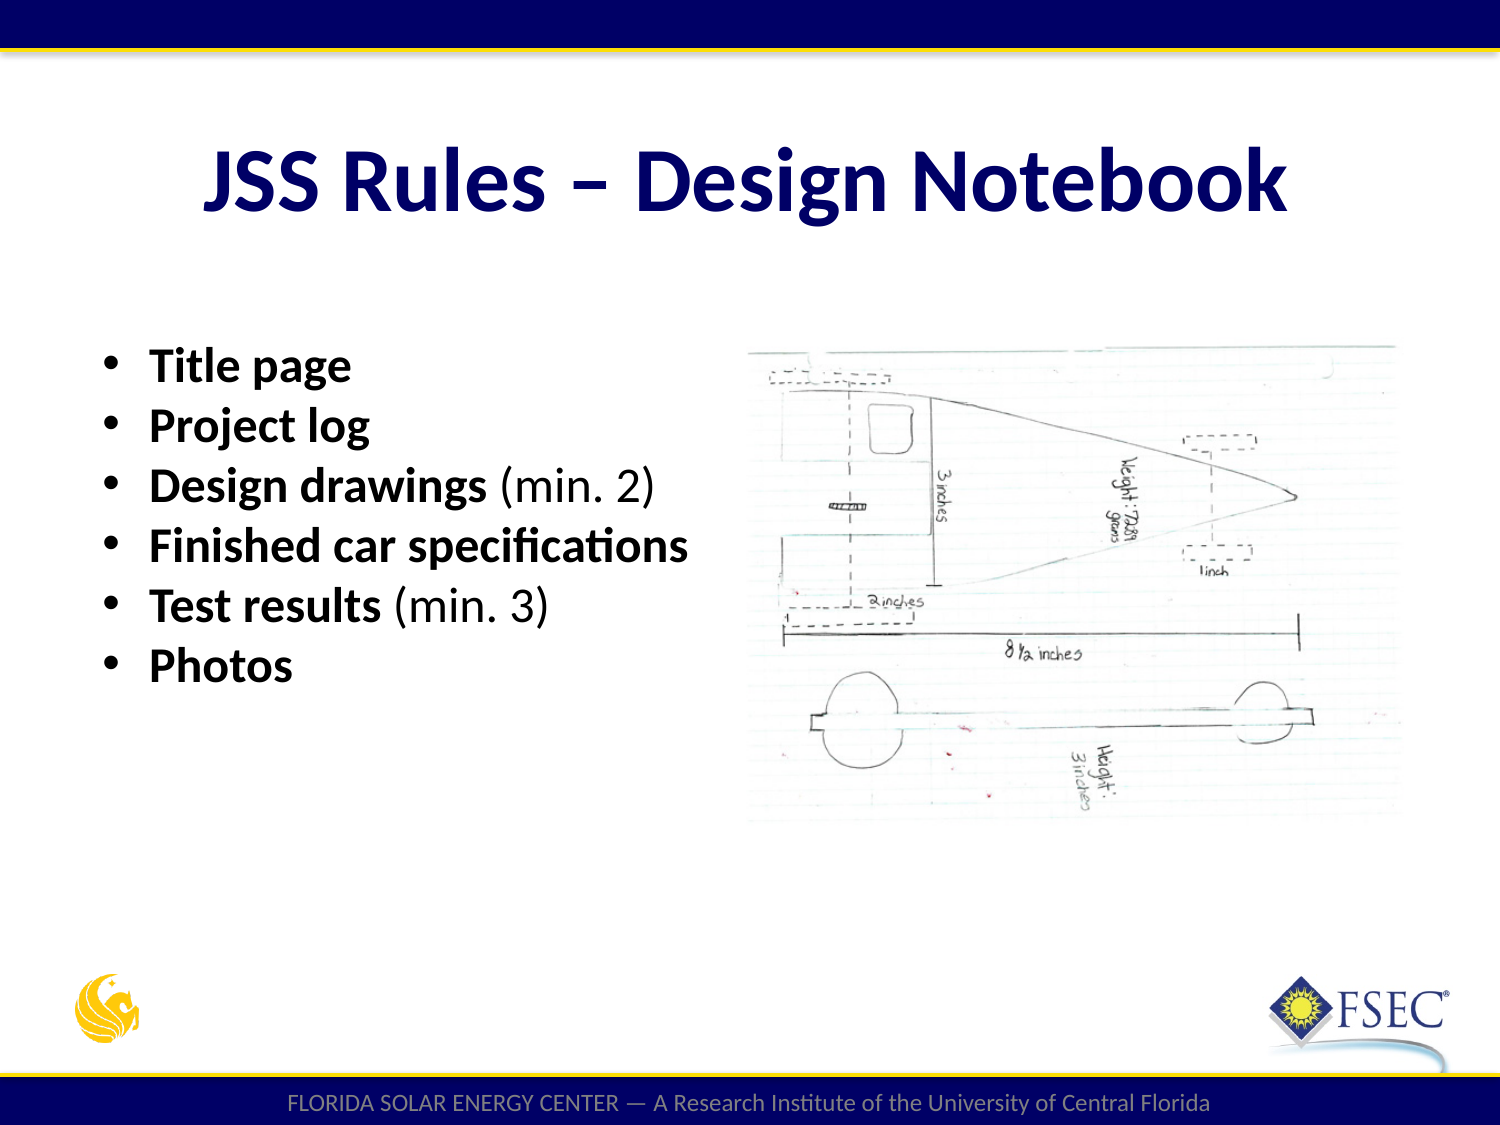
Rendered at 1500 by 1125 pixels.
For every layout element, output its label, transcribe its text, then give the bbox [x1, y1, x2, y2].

picture [75, 974, 139, 1043]
picture [1262, 974, 1453, 1073]
text_box JSS Rules – Design Notebook [28, 112, 1466, 238]
text_box Title page Project log Design drawings (min. 2) Finished car specifications Test results (min. 3) Photos [87, 324, 725, 700]
picture [746, 320, 1404, 829]
